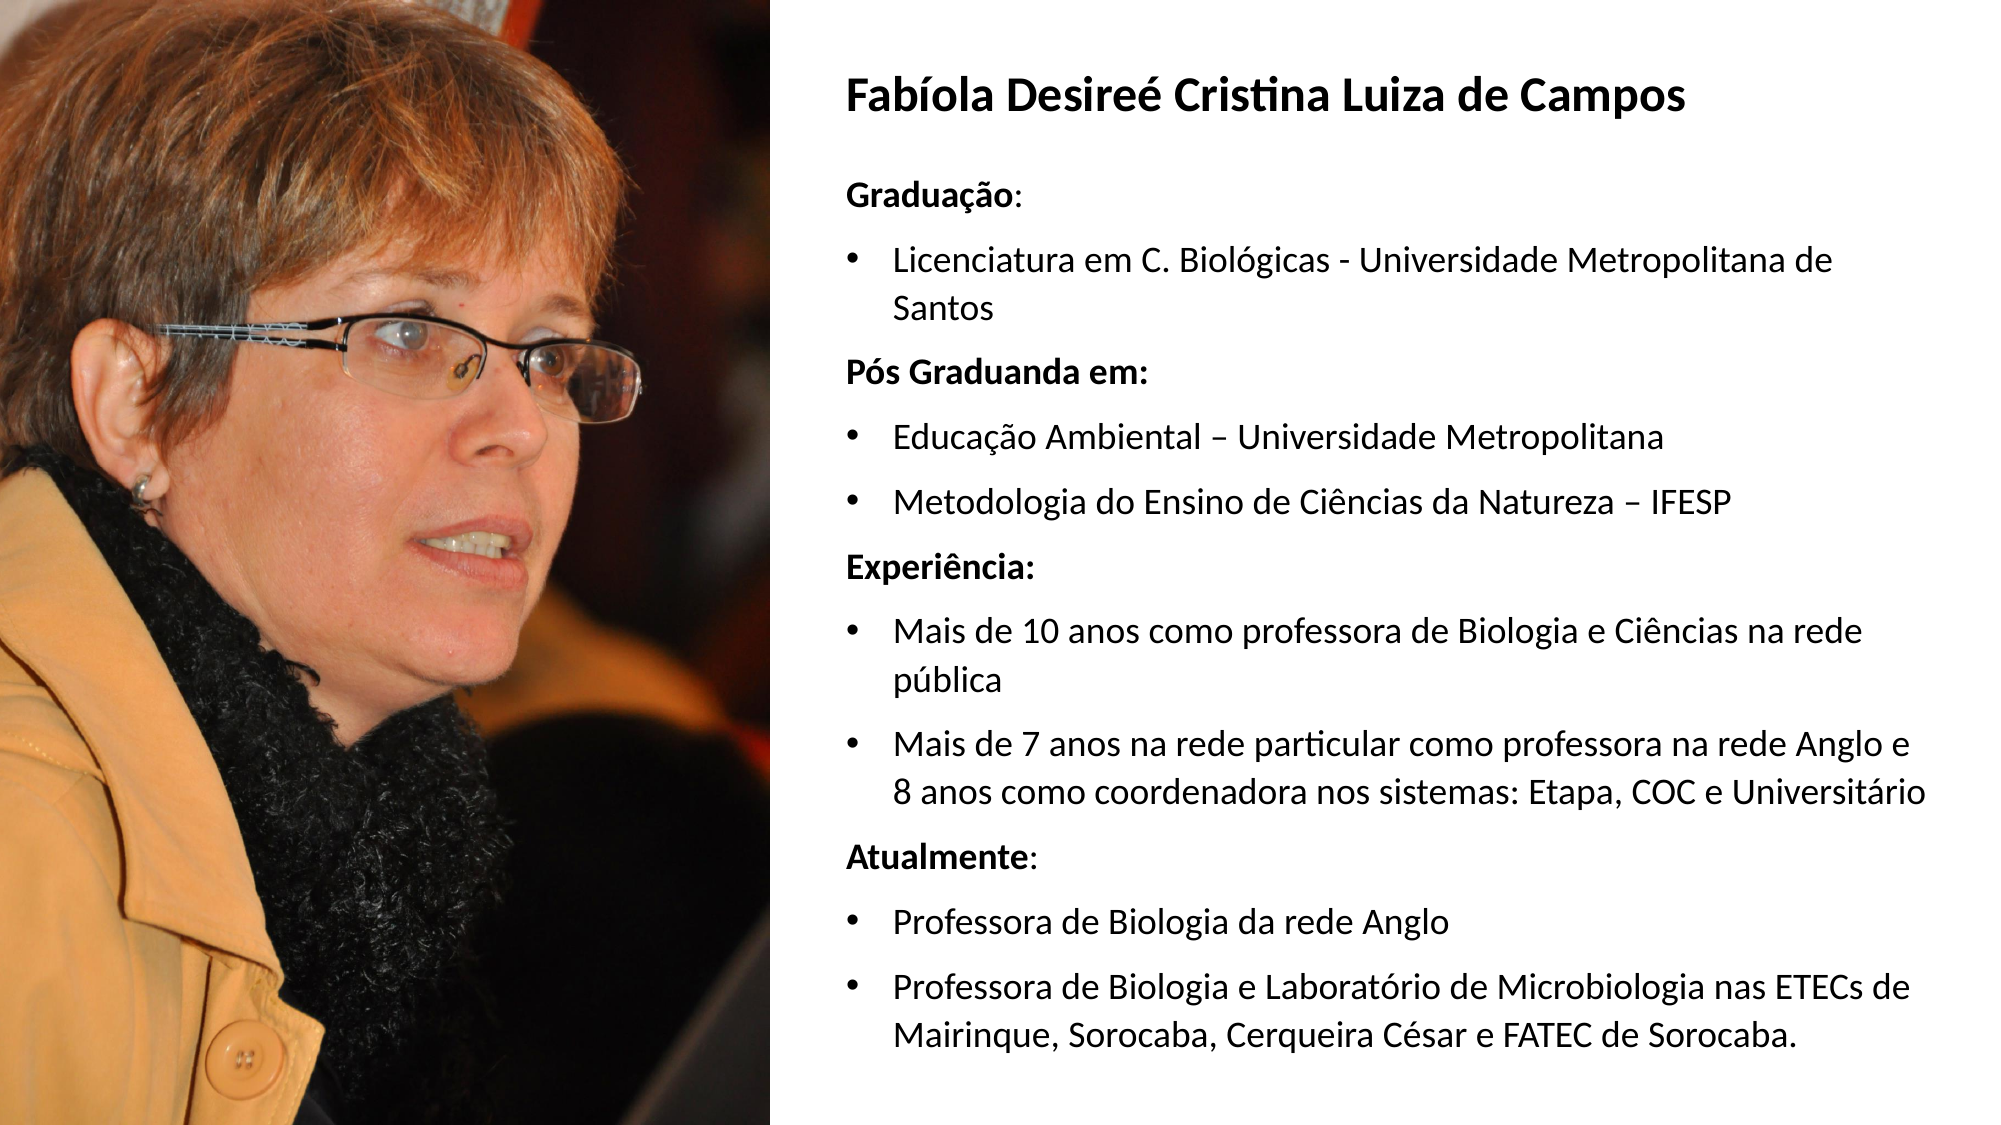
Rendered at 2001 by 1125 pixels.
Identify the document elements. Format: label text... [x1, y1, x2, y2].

text_box Fabíola Desireé Cristina Luiza de Campos Graduação: Licenciatura em C. Biológicas - Universidade Metropolitana de Santos Pós Graduanda em: Educação Ambiental – Universidade Metropolitana Metodologia do Ensino de Ciências da Natureza – IFESP Experiência: Mais de 10 anos como professora de Biologia e Ciências na rede pública Mais de 7 anos na rede particular como professora na rede Anglo e 8 anos como coordenadora nos sistemas: Etapa, COC e Universitário Atualmente: Professora de Biologia da rede Anglo Professora de Biologia e Laboratório de Microbiologia nas ETECs de Mairinque, Sorocaba, Cerqueira César e FATEC de Sorocaba. [831, 54, 1953, 1063]
picture [0, 0, 770, 1125]
